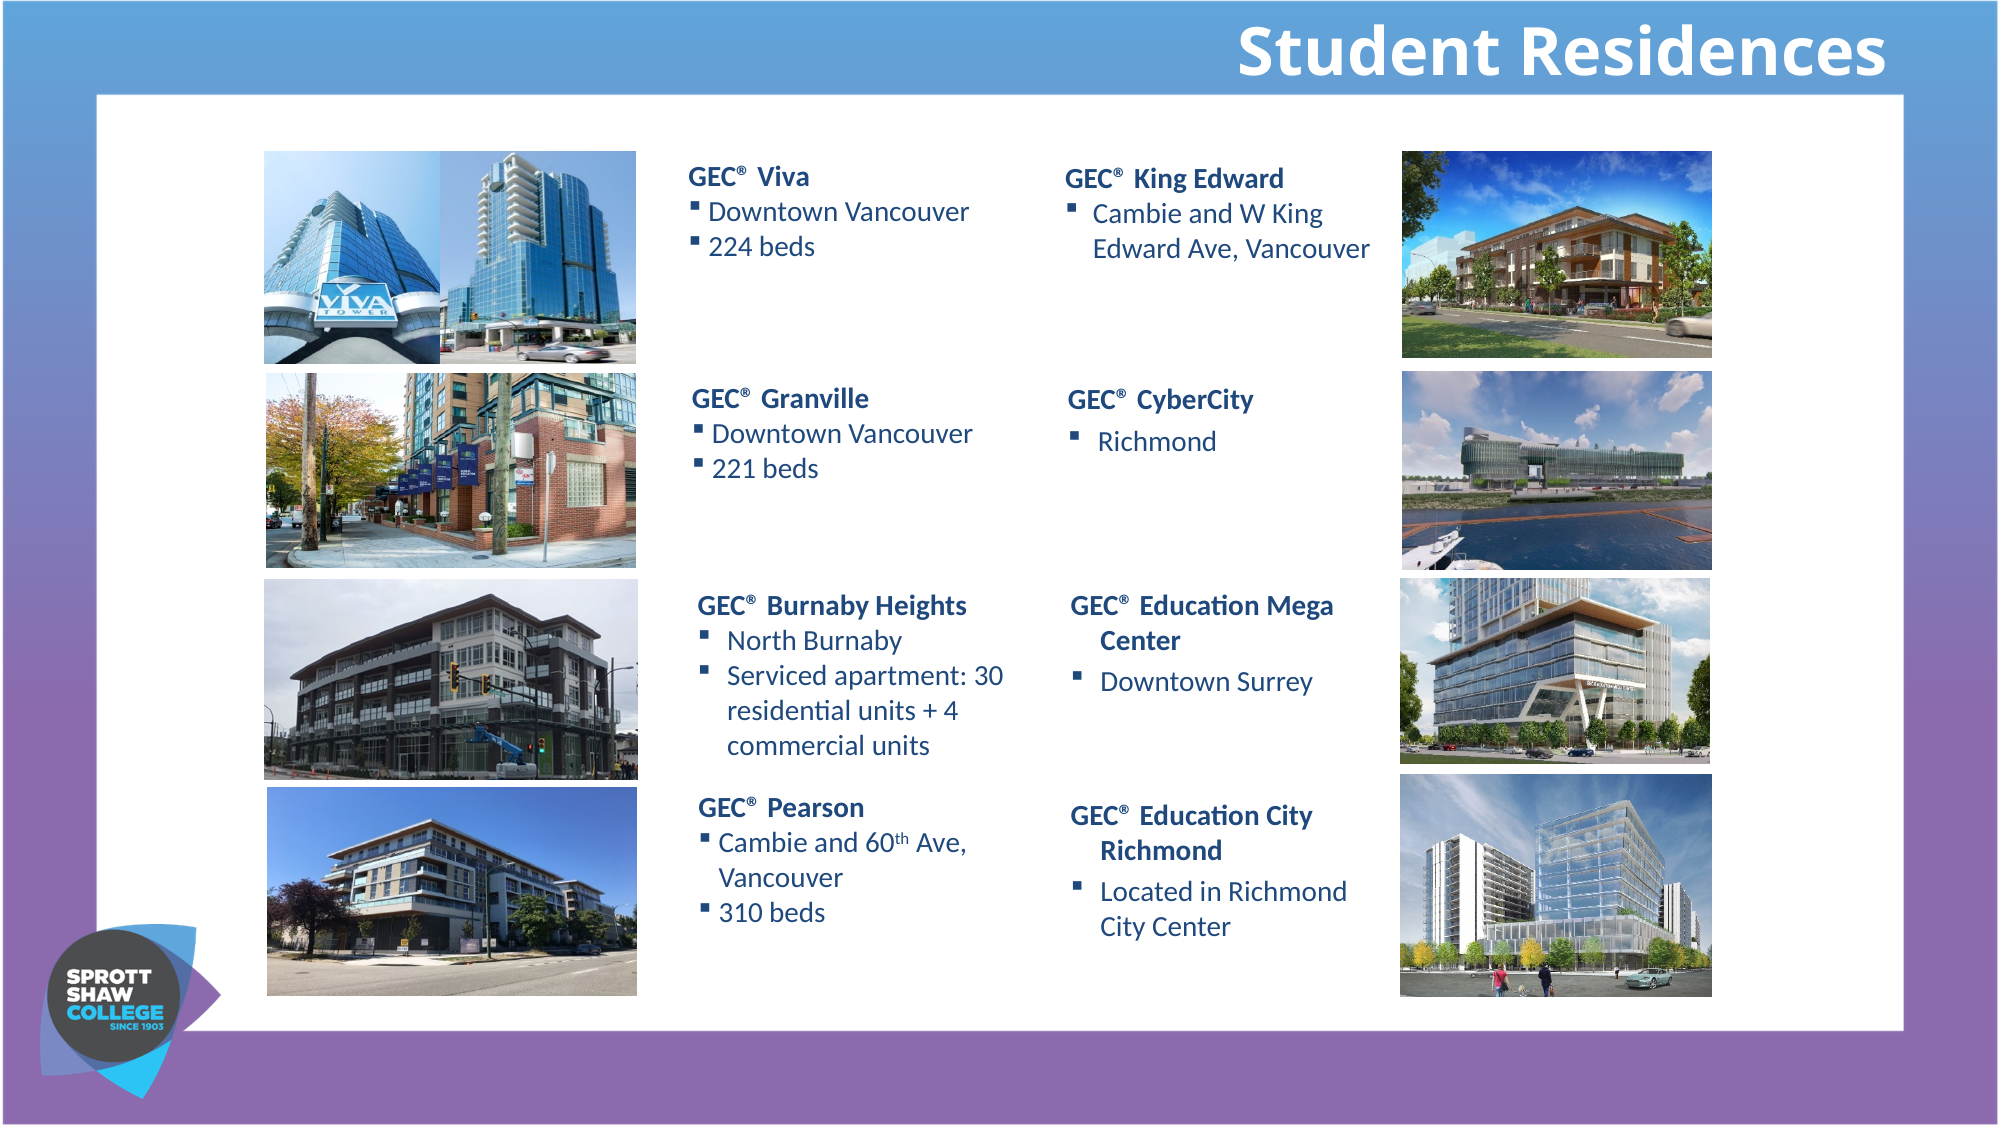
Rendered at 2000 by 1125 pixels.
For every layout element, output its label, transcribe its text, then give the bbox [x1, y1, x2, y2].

picture [0, 0, 2000, 1125]
text_box GEC® Pearson Cambie and 60th Ave, Vancouver 310 beds [639, 781, 1017, 936]
text_box GEC® Burnaby Heights North Burnaby Serviced apartment: 30 residential units + 4 commercial units [637, 578, 1027, 769]
text_box GEC® Viva Downtown Vancouver 224 beds [636, 150, 1016, 300]
text_box GEC® King Edward Cambie and W King Edward Ave, Vancouver [1050, 151, 1399, 302]
text_box Student Residences [1162, 0, 1904, 96]
text_box GEC® Education Mega Center Downtown Surrey [1050, 578, 1398, 741]
text_box GEC® Granville Downtown Vancouver 221 beds [637, 372, 1007, 492]
text_box GEC® Education City Richmond Located in Richmond City Center [1050, 788, 1395, 950]
text_box GEC® CyberCity Richmond [1047, 373, 1388, 465]
